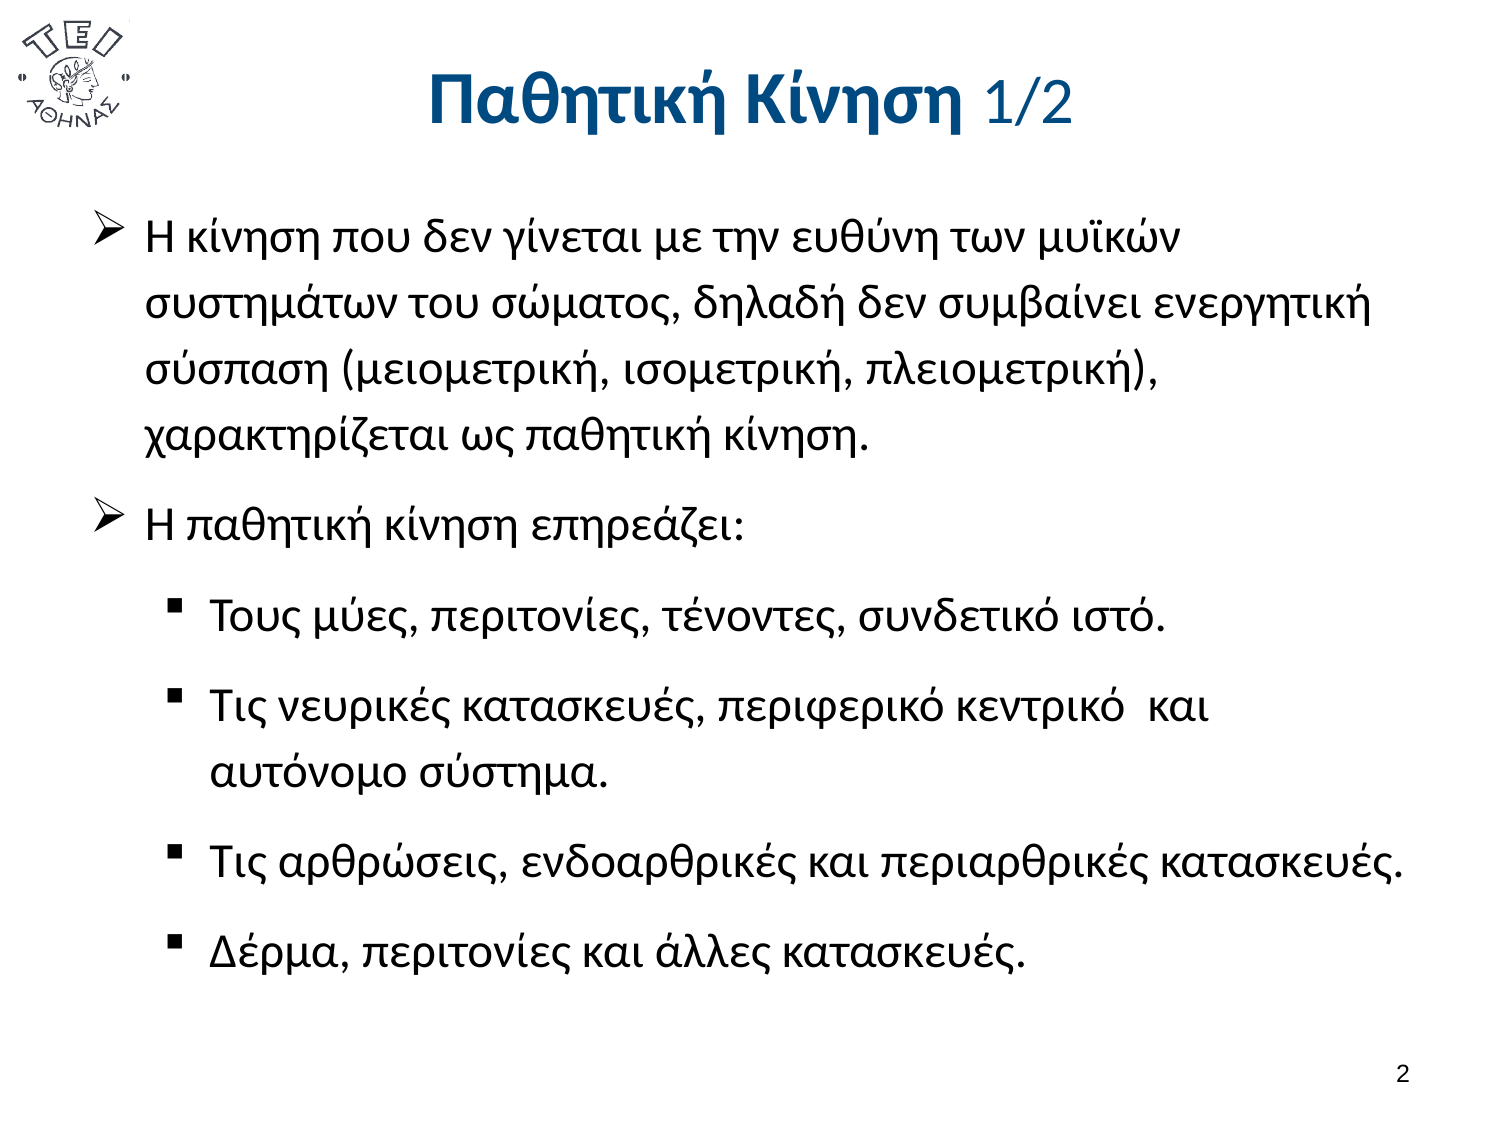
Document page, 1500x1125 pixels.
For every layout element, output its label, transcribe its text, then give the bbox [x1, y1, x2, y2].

list Η κίνηση που δεν γίνεται με την ευθύνη των μυϊκών συστημάτων του σώματος, δηλαδή δεν συμβαίνει ενεργητική σύσπαση (μειομετρική, ισομετρική, πλειομετρική), χαρακτηρίζεται ως παθητική κίνηση. Η παθητική κίνηση επηρεάζει: Τους μύες, περιτονίες, τένοντες, συνδετικό ιστό. Τις νευρικές κατασκευές, περιφερικό κεντρικό και αυτόνομο σύστημα. Τις αρθρώσεις, ενδοαρθρικές και περιαρθρικές κατασκευές. Δέρμα, περιτονίες και άλλες κατασκευές. [75, 189, 1425, 1050]
title Παθητική Κίνηση 1/2 [76, 19, 1427, 169]
picture [17, 19, 76, 133]
slide_number 1 [1074, 1042, 1425, 1103]
